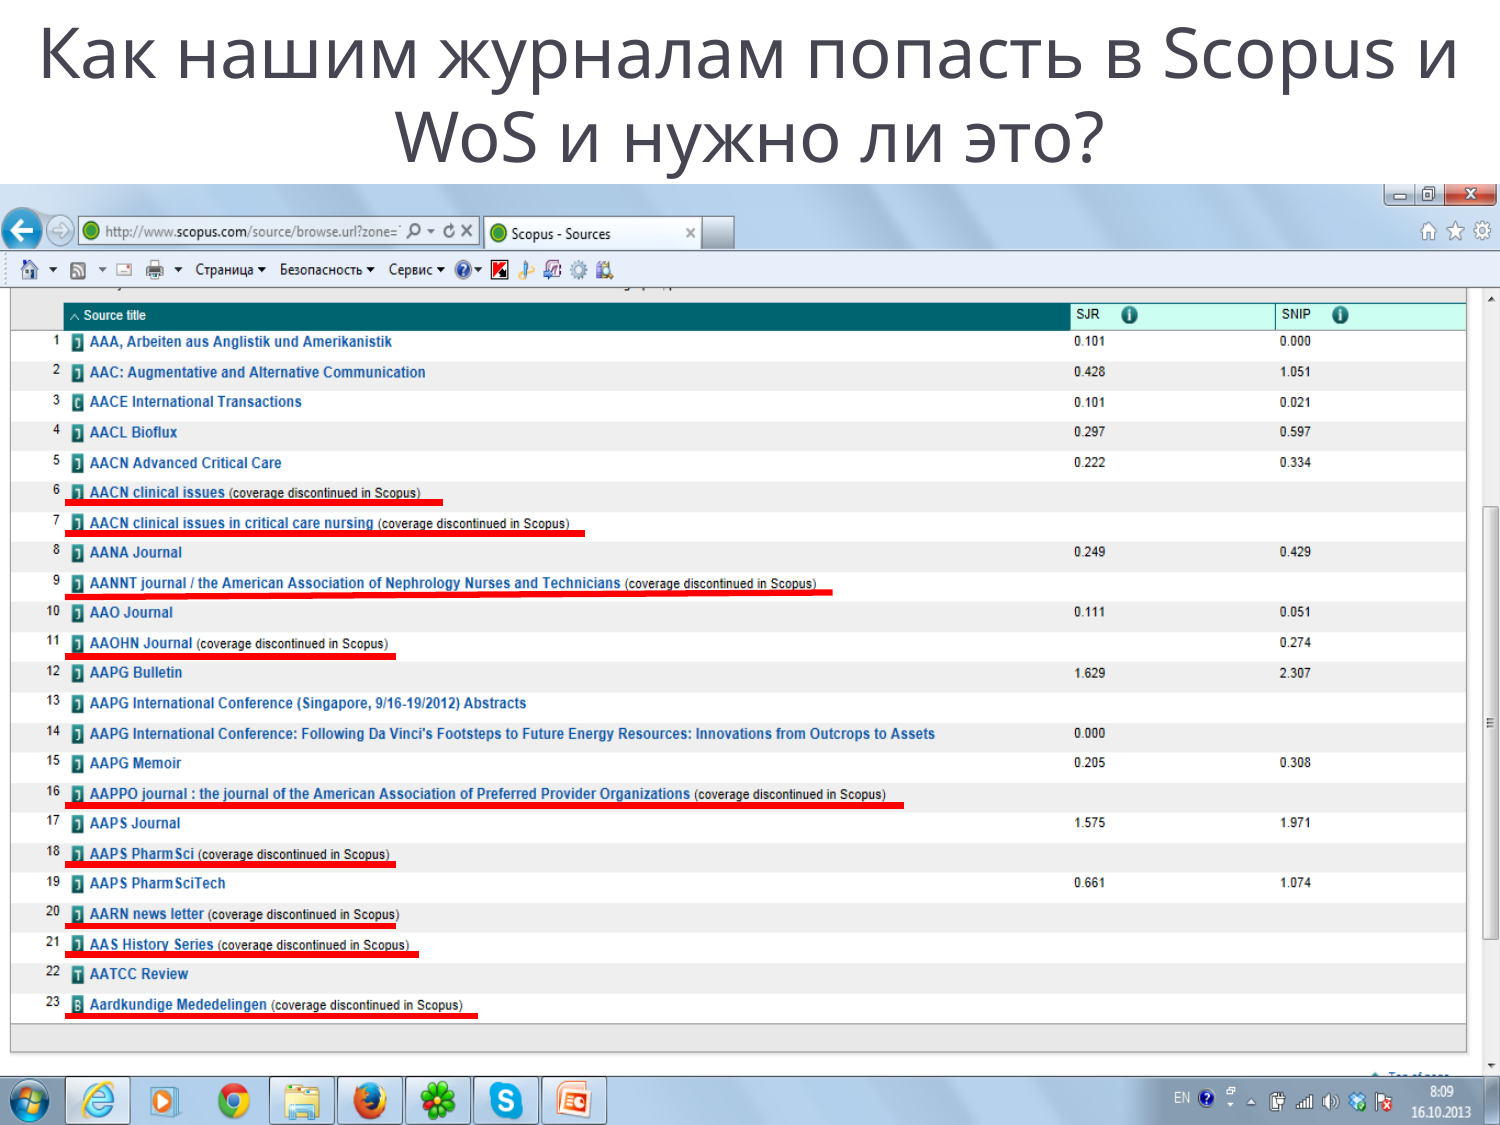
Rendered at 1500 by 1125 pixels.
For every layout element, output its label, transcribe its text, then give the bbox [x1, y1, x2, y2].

picture [0, 184, 1500, 1125]
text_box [64, 592, 833, 598]
title Как нашим журналам попасть в Scopus и WoS и нужно ли это? [0, 0, 1500, 184]
